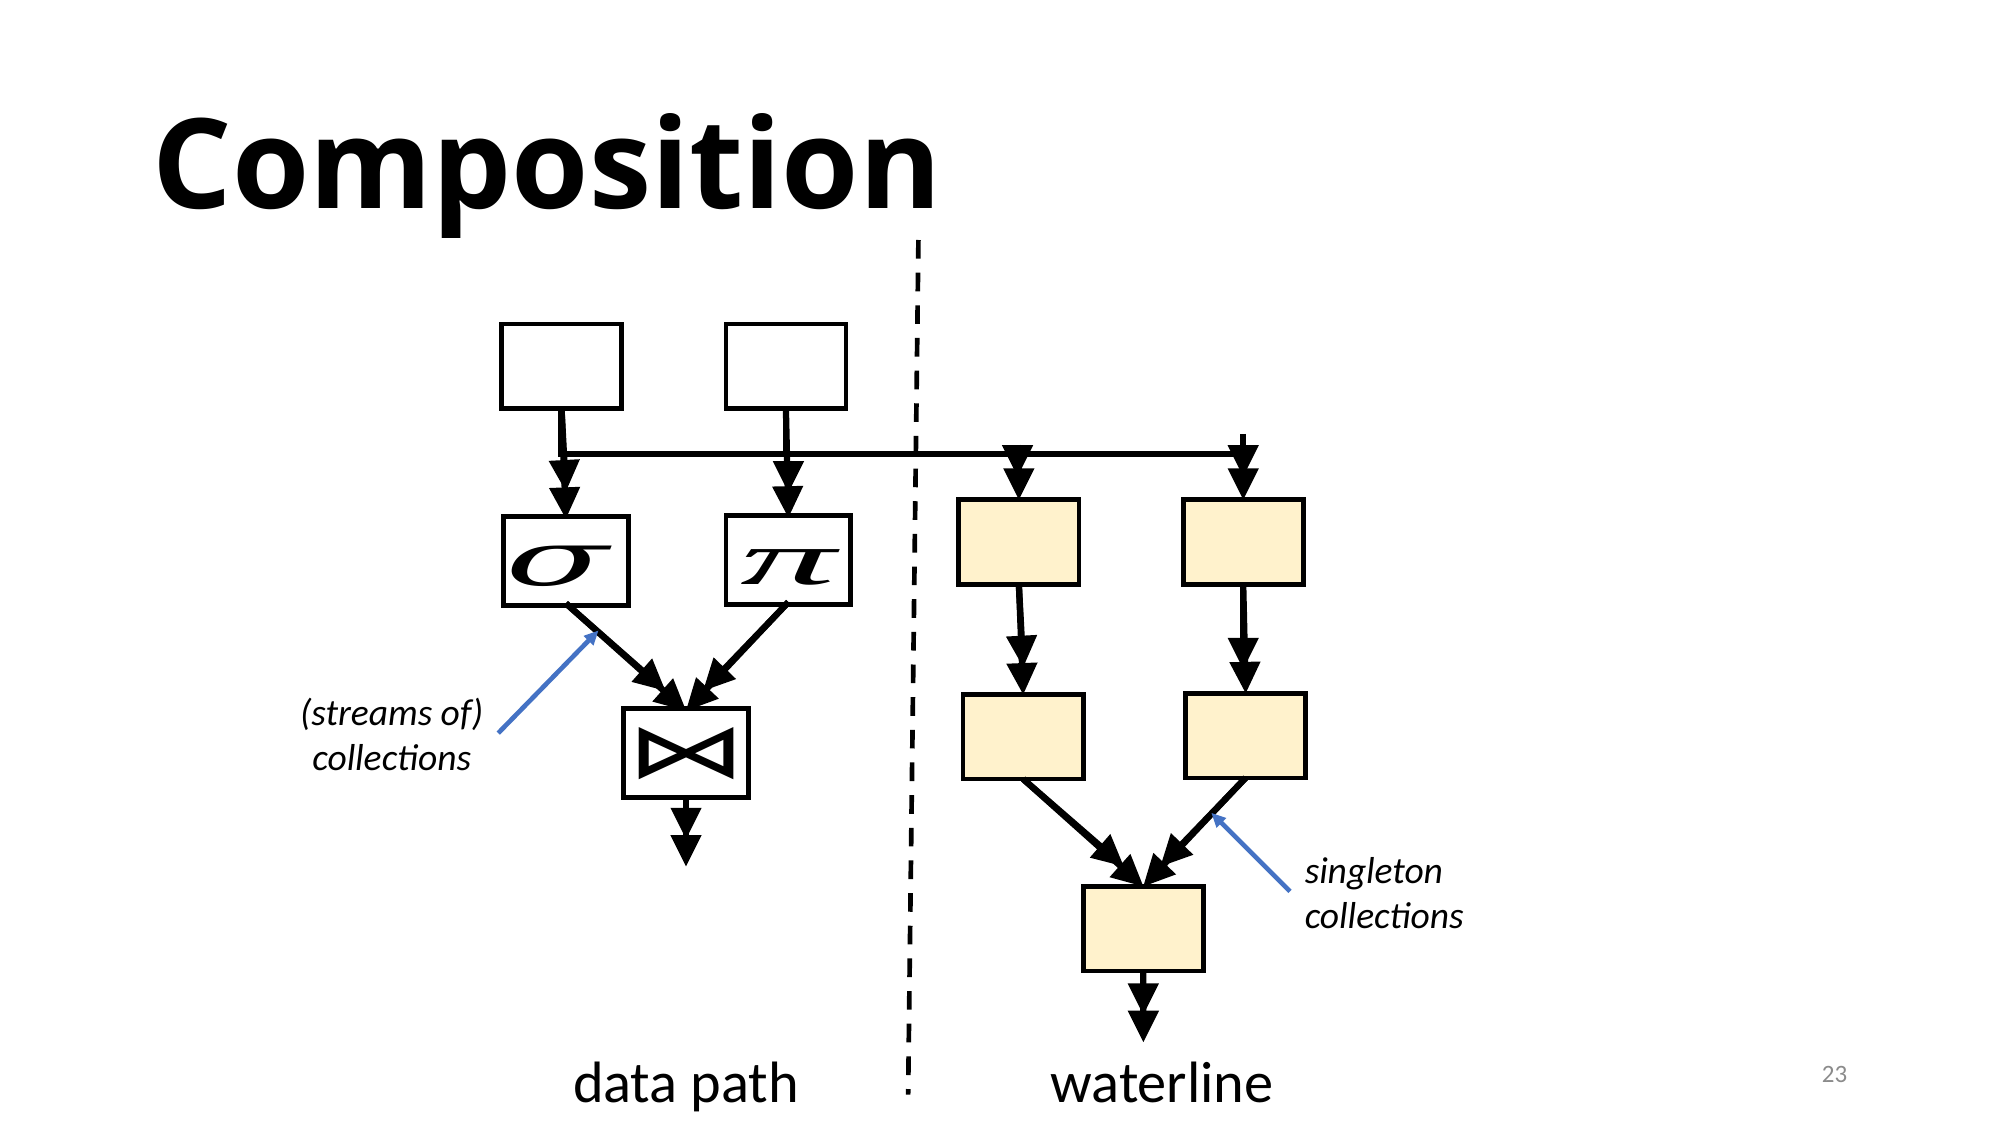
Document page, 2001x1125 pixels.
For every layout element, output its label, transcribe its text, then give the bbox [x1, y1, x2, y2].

title Composition [137, 59, 1863, 278]
text_box waterline [1035, 1037, 1289, 1122]
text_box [744, 225, 836, 683]
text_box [499, 630, 599, 734]
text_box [1023, 779, 1124, 867]
text_box [1185, 692, 1307, 779]
text_box [1061, 499, 1080, 585]
text_box [1082, 887, 1204, 972]
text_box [1018, 584, 1024, 668]
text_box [561, 408, 566, 492]
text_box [1143, 777, 1246, 887]
slide_number 23 [1798, 1042, 1863, 1103]
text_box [599, 603, 686, 711]
text_box [500, 323, 623, 410]
text_box (streams of) collections [285, 680, 499, 786]
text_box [565, 603, 666, 691]
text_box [908, 239, 919, 1095]
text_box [686, 601, 789, 711]
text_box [1211, 812, 1289, 892]
text_box [958, 499, 969, 585]
text_box [1182, 499, 1304, 585]
text_box [725, 323, 744, 410]
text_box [1023, 779, 1143, 887]
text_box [969, 225, 1061, 683]
text_box singleton collections [1289, 838, 1479, 944]
text_box [836, 323, 847, 410]
text_box [962, 693, 1084, 780]
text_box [561, 492, 566, 519]
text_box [1018, 668, 1024, 695]
text_box data path [558, 1037, 814, 1122]
